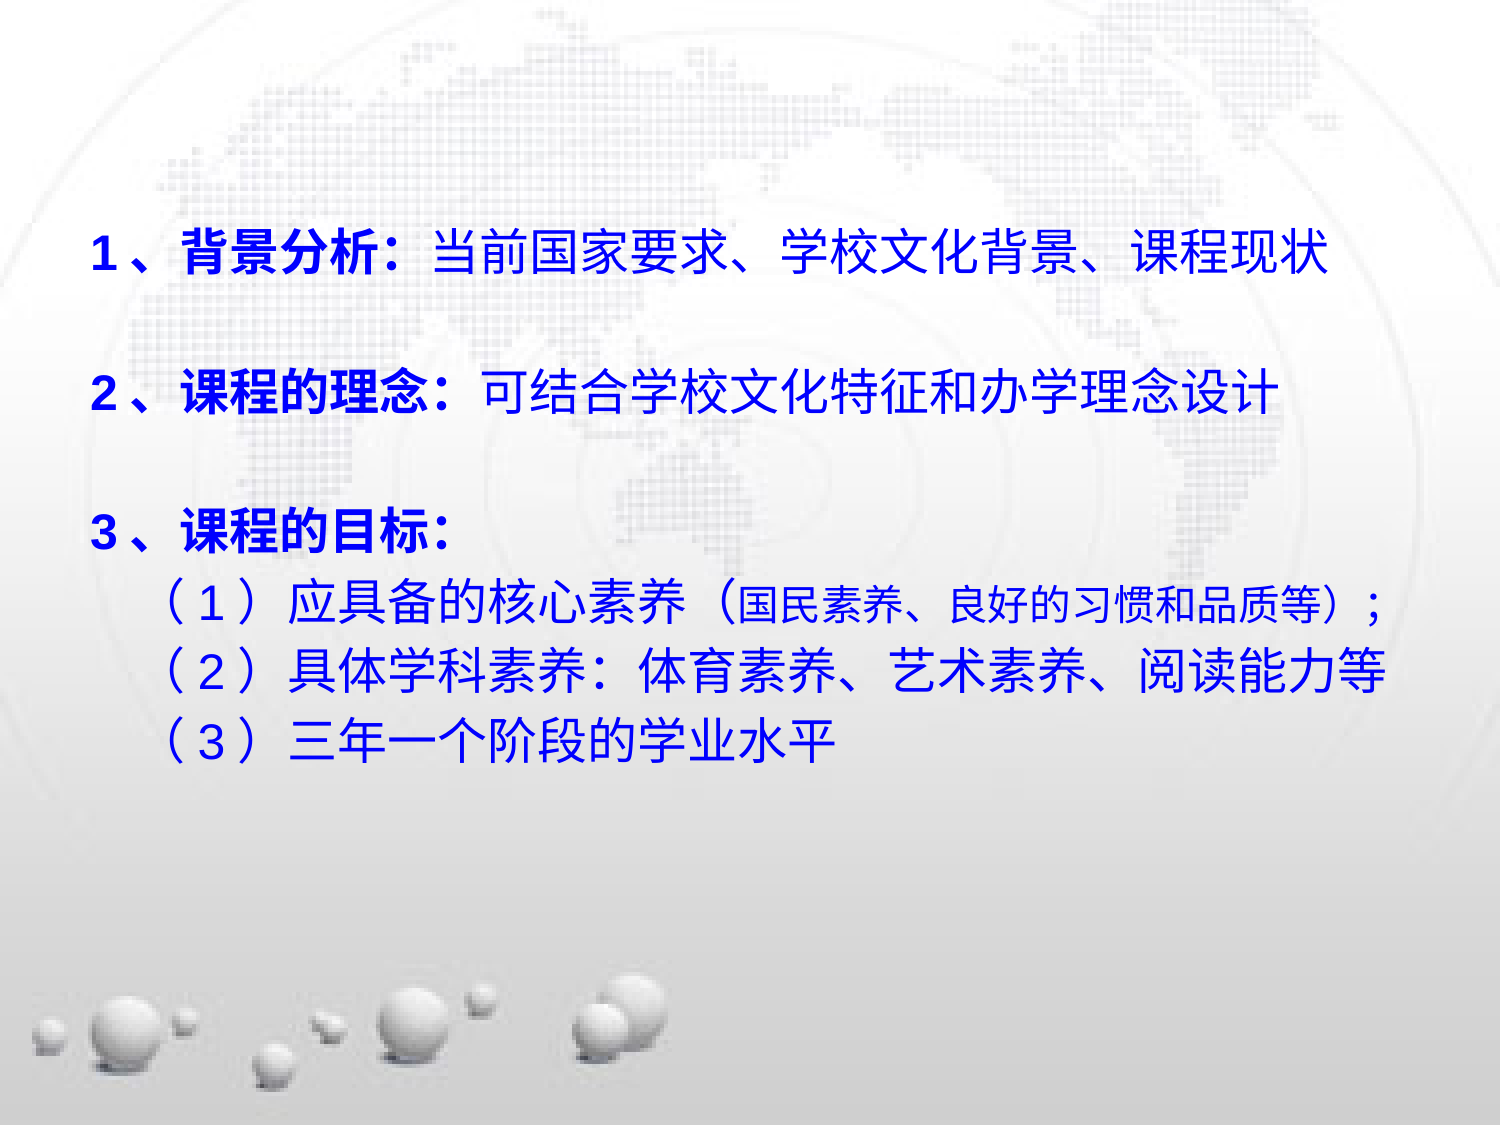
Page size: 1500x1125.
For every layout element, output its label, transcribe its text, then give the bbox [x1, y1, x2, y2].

list 1、背景分析：当前国家要求、学校文化背景、课程现状 2、课程的理念：可结合学校文化特征和办学理念设计 3、课程的目标： （1）应具备的核心素养（国民素养、良好的习惯和品质等）； （2）具体学科素养：体育素养、艺术素养、阅读能力等 （3）三年一个阶段的学业水平 [74, 212, 1463, 851]
picture [0, 0, 1500, 1125]
